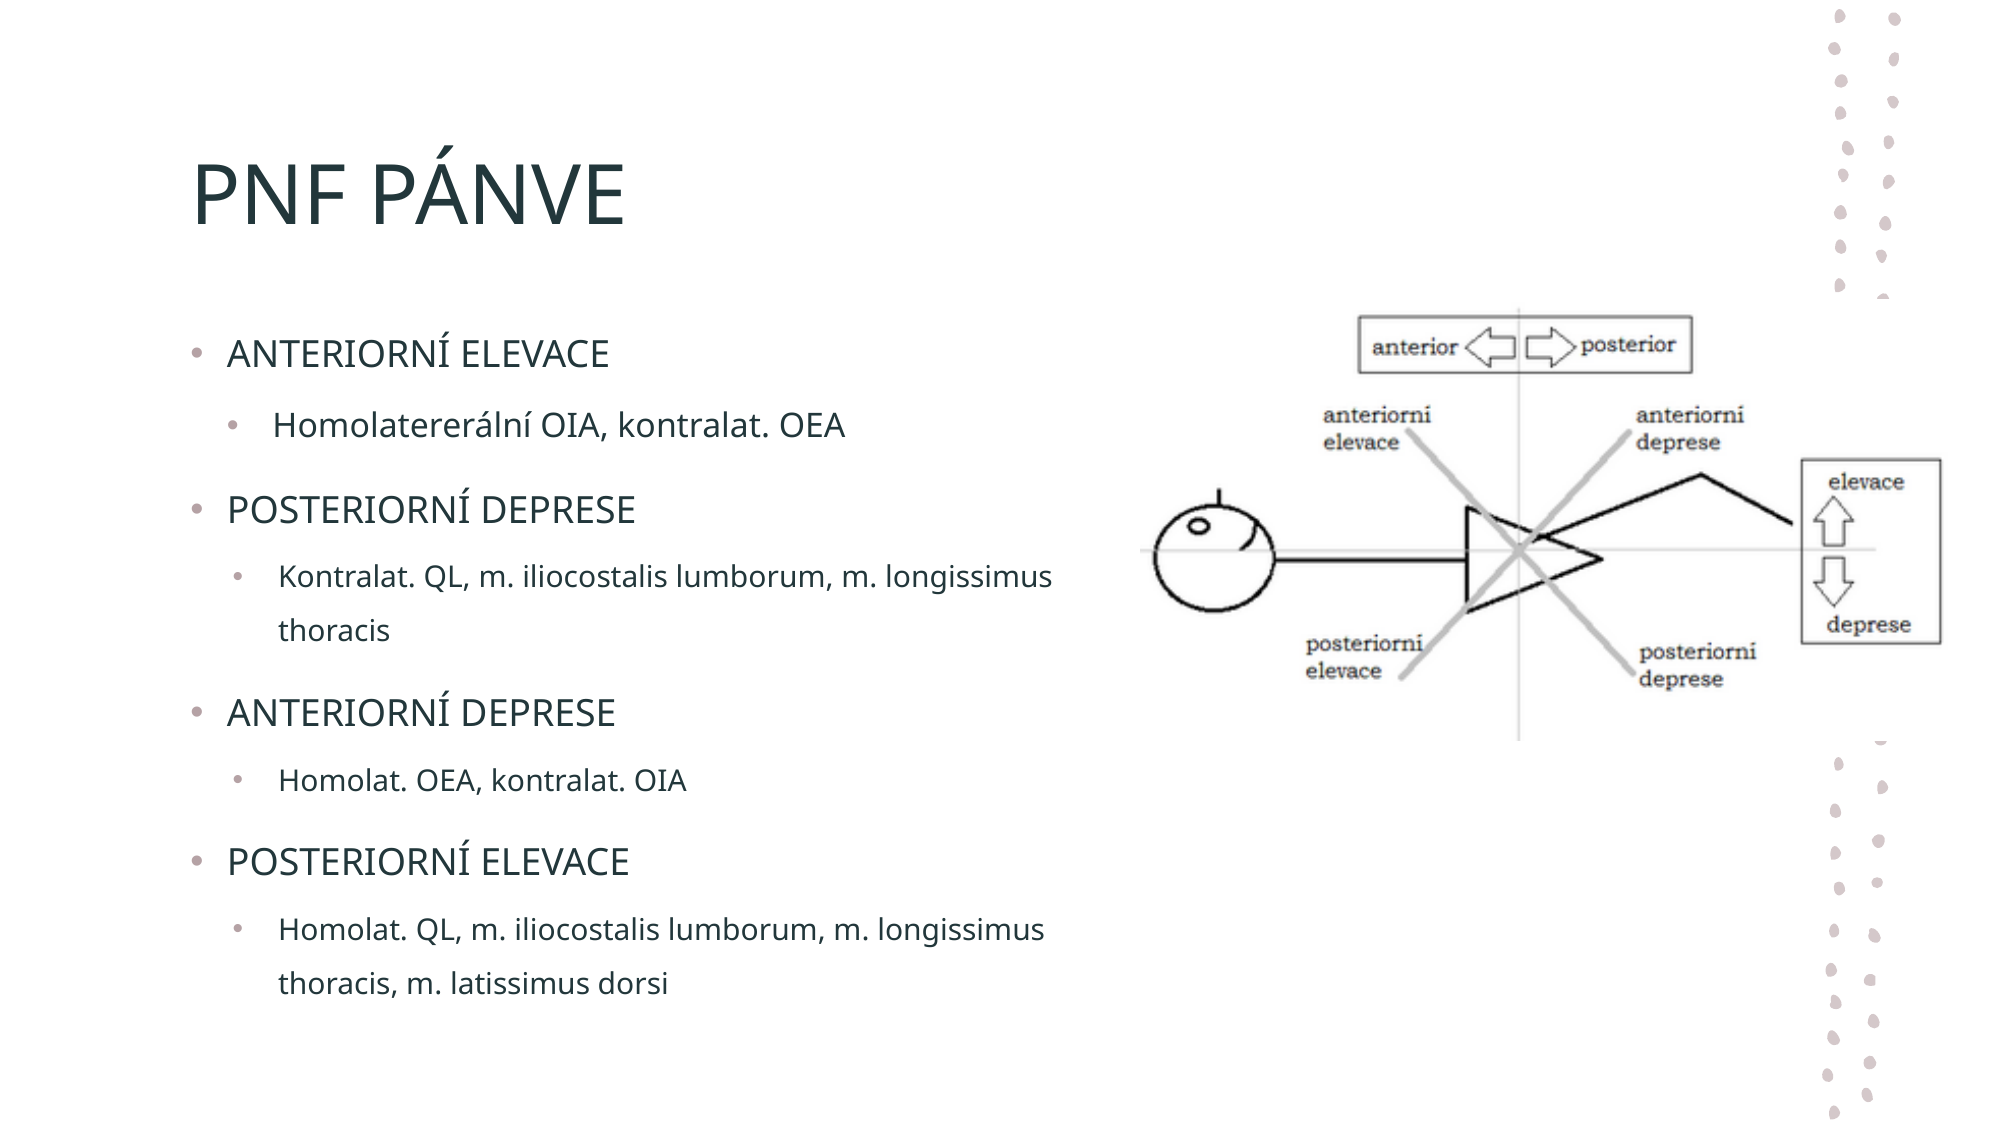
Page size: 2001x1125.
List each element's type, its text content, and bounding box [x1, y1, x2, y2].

title PNF PÁNVE [175, 82, 1756, 300]
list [1140, 299, 1954, 741]
list ANTERIORNÍ ELEVACE Homolatererální OIA, kontralat. OEA POSTERIORNÍ DEPRESE Kontralat. QL, m. iliocostalis lumborum, m. longissimus thoracis ANTERIORNÍ DEPRESE Homolat. OEA, kontralat. OIA POSTERIORNÍ ELEVACE Homolat. QL, m. iliocostalis lumborum, m. longissimus thoracis, m. latissimus dorsi [175, 299, 1085, 1014]
